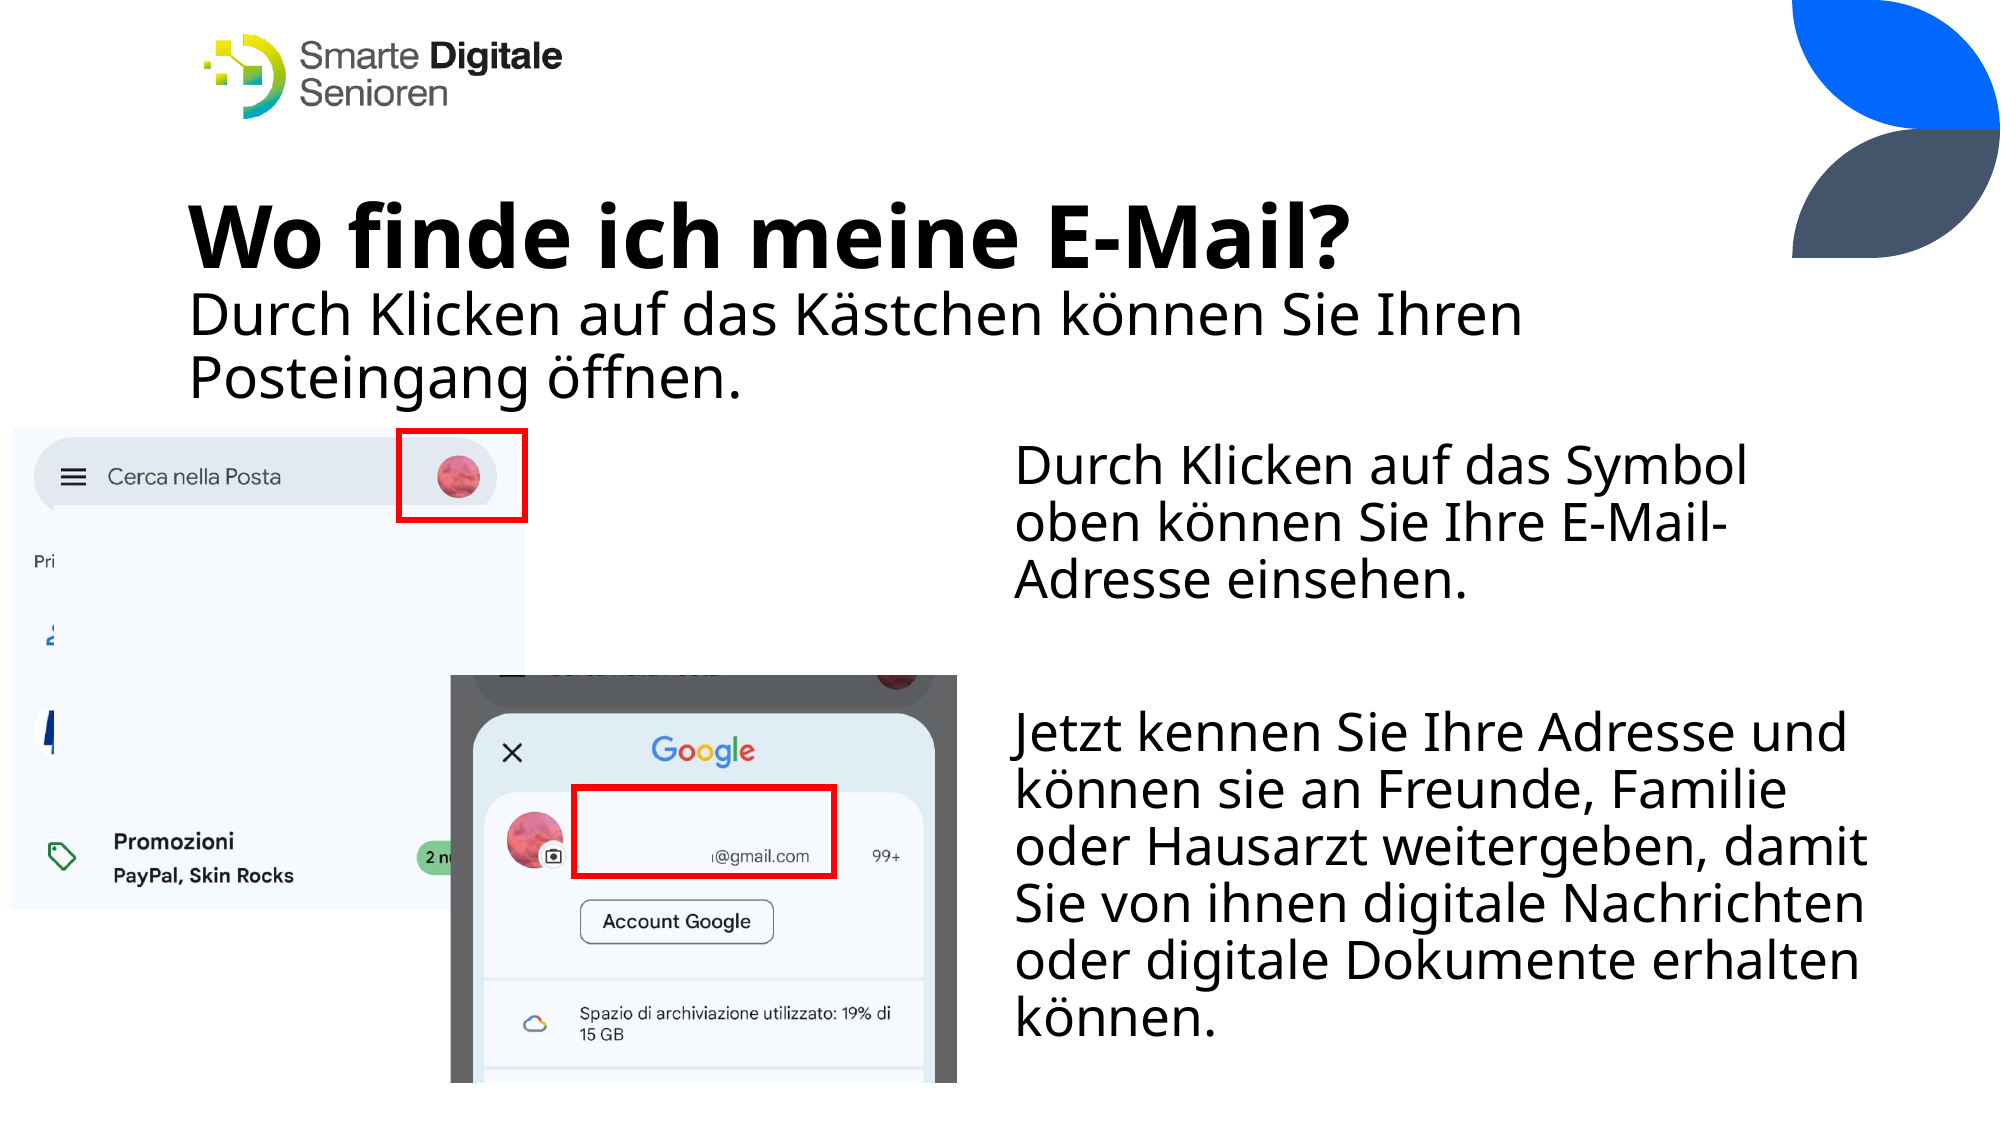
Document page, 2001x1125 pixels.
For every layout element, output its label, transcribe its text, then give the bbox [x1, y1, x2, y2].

text_box Durch Klicken auf das Kästchen können Sie Ihren Posteingang öffnen. [173, 277, 1675, 428]
text_box Durch Klicken auf das Symbol oben können Sie Ihre E-Mail-Adresse einsehen. Jetzt kennen Sie Ihre Adresse und können sie an Freunde, Familie oder Hausarzt weitergeben, damit Sie von ihnen digitale Nachrichten oder digitale Dokumente erhalten können. [999, 431, 1892, 1058]
picture [191, 0, 574, 153]
text_box [519, 430, 526, 521]
title Wo finde ich meine E-Mail? [173, 35, 1778, 294]
picture [11, 427, 957, 1083]
text_box [519, 521, 526, 675]
